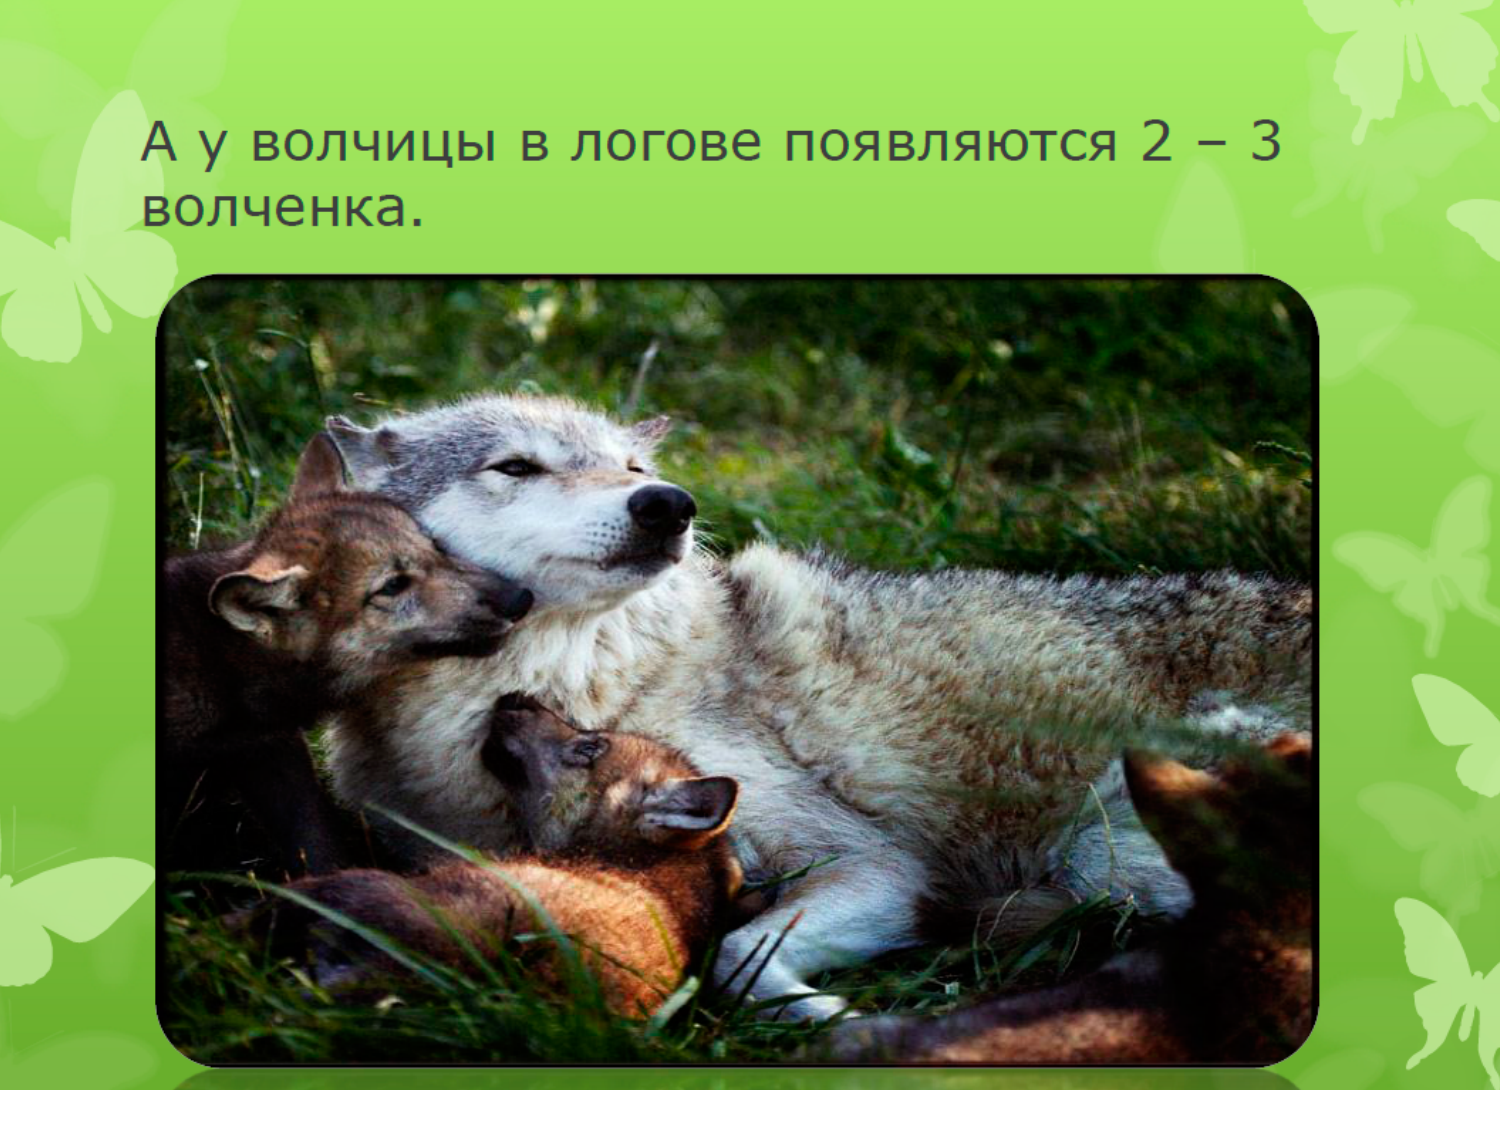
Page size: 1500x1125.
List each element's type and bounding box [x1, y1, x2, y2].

list [0, 0, 1500, 1091]
